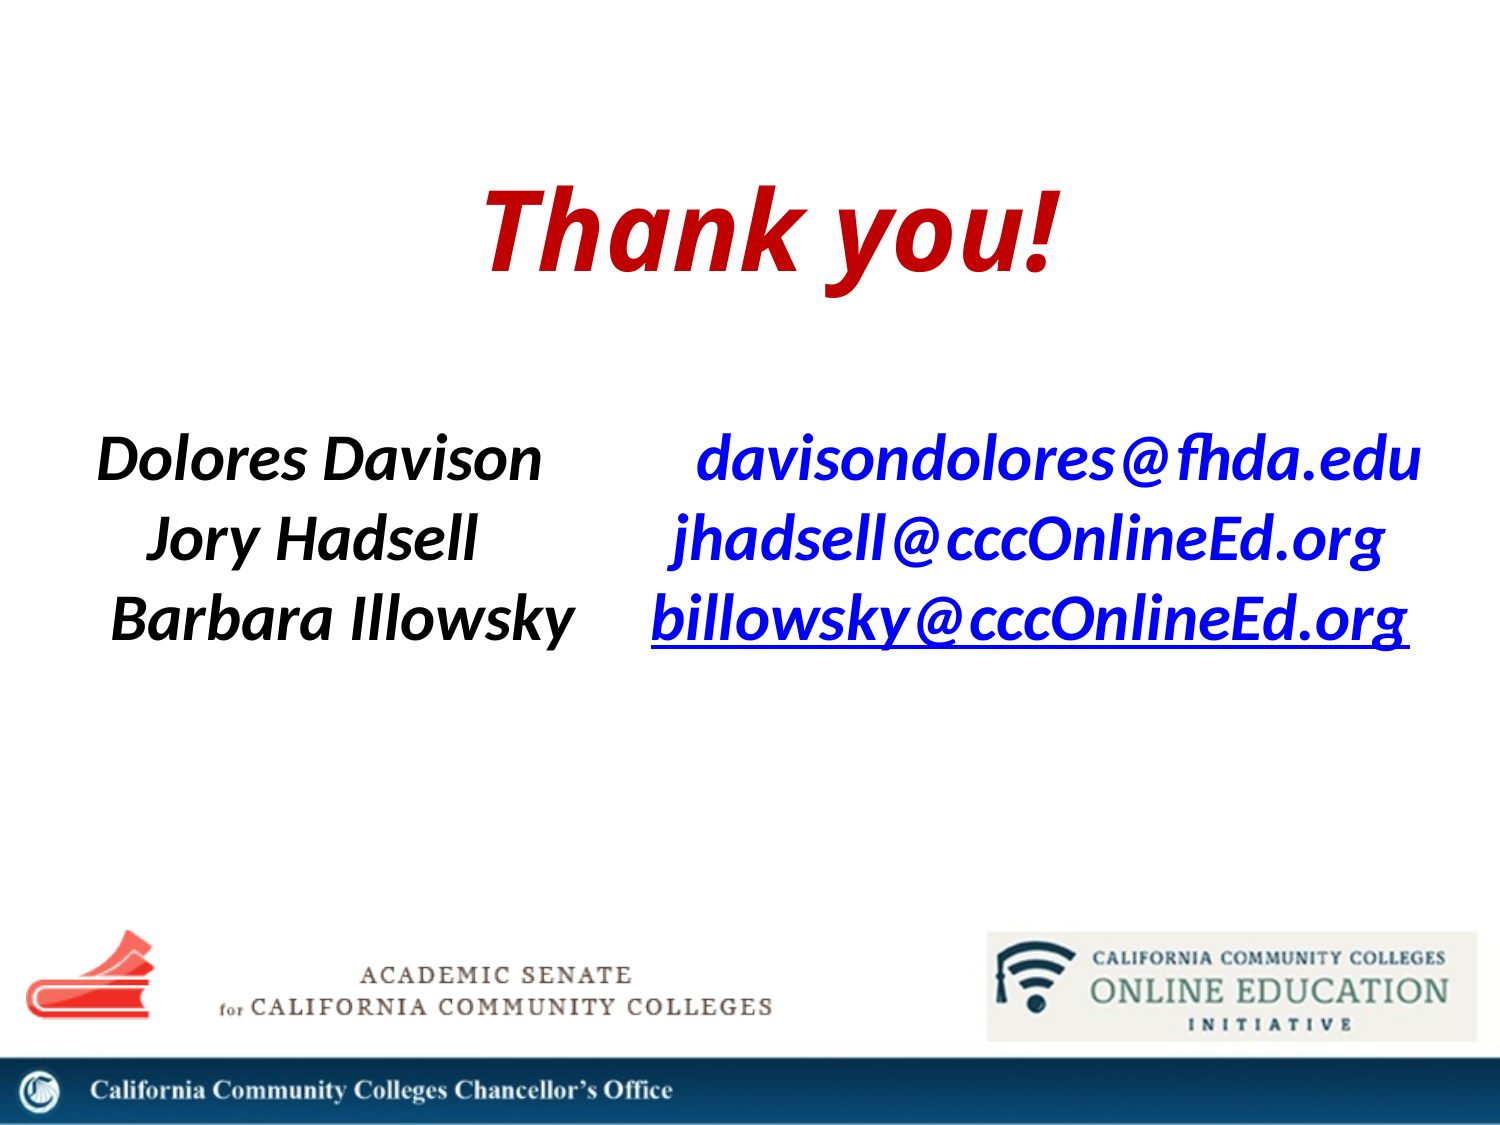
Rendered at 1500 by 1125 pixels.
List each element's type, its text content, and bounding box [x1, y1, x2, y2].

picture [0, 0, 1500, 1125]
list Thank you! Dolores Davison davisondolores@fhda.edu Jory Hadsell jhadsell@cccOnlineEd.org Barbara Illowsky billowsky@cccOnlineEd.org [72, 151, 1463, 697]
